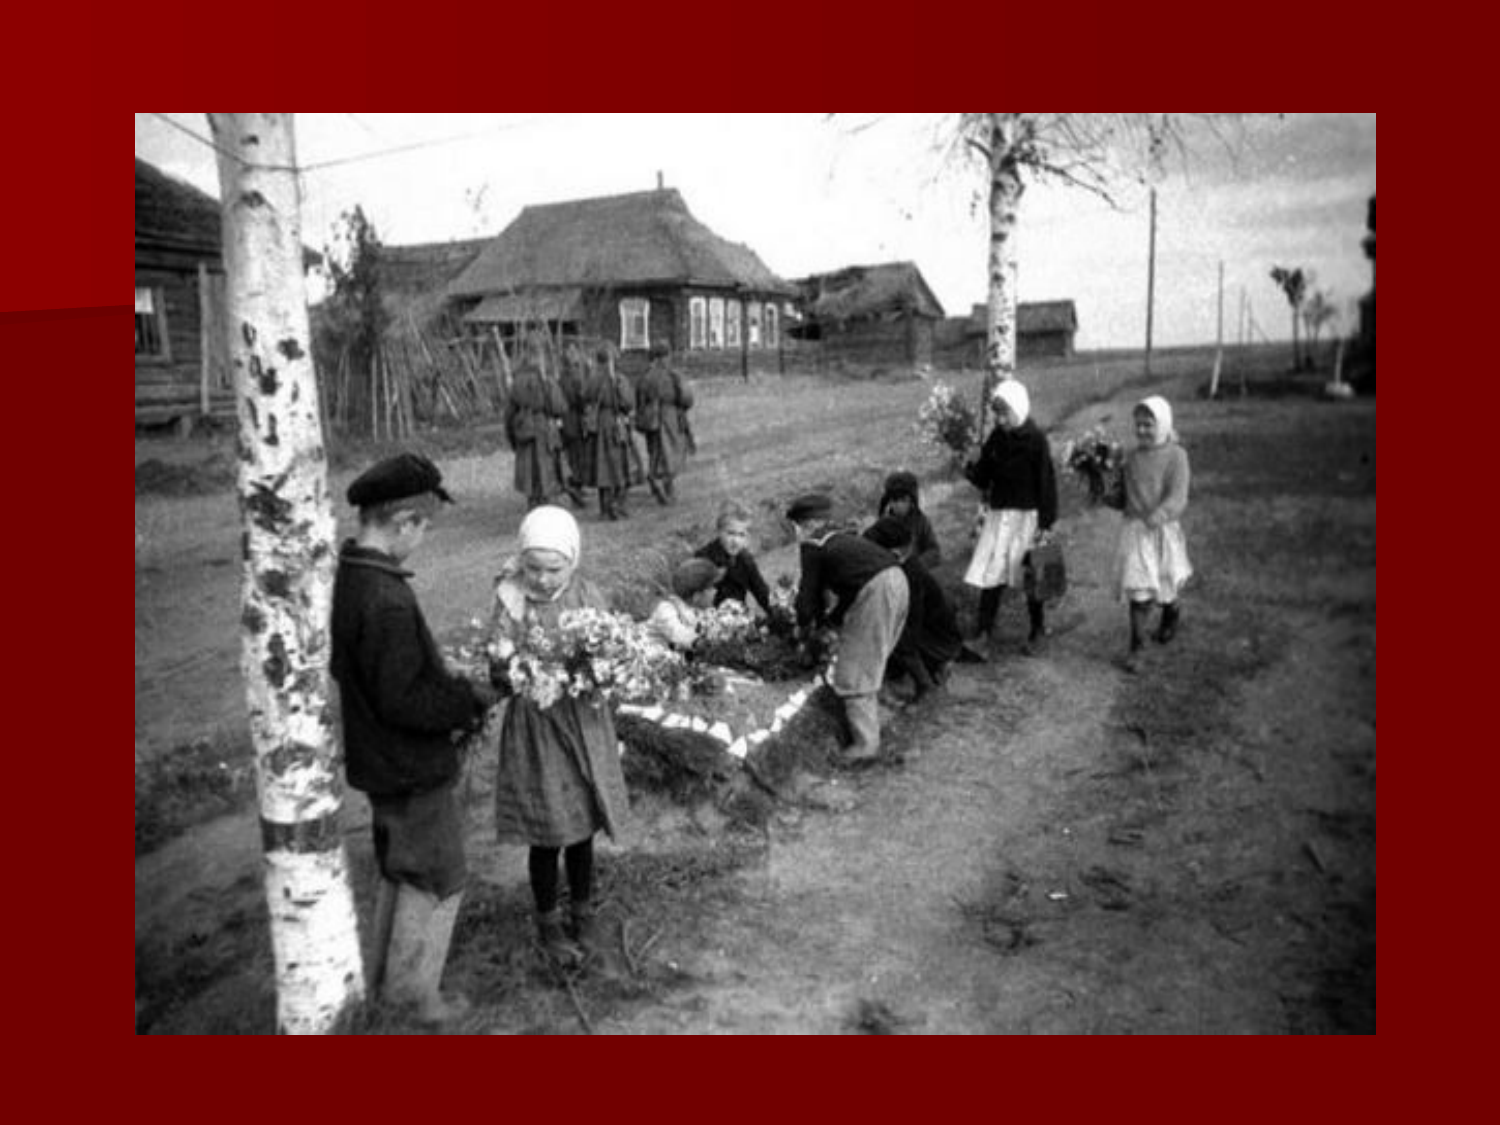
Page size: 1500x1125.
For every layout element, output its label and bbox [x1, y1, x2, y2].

picture [135, 113, 1377, 1036]
